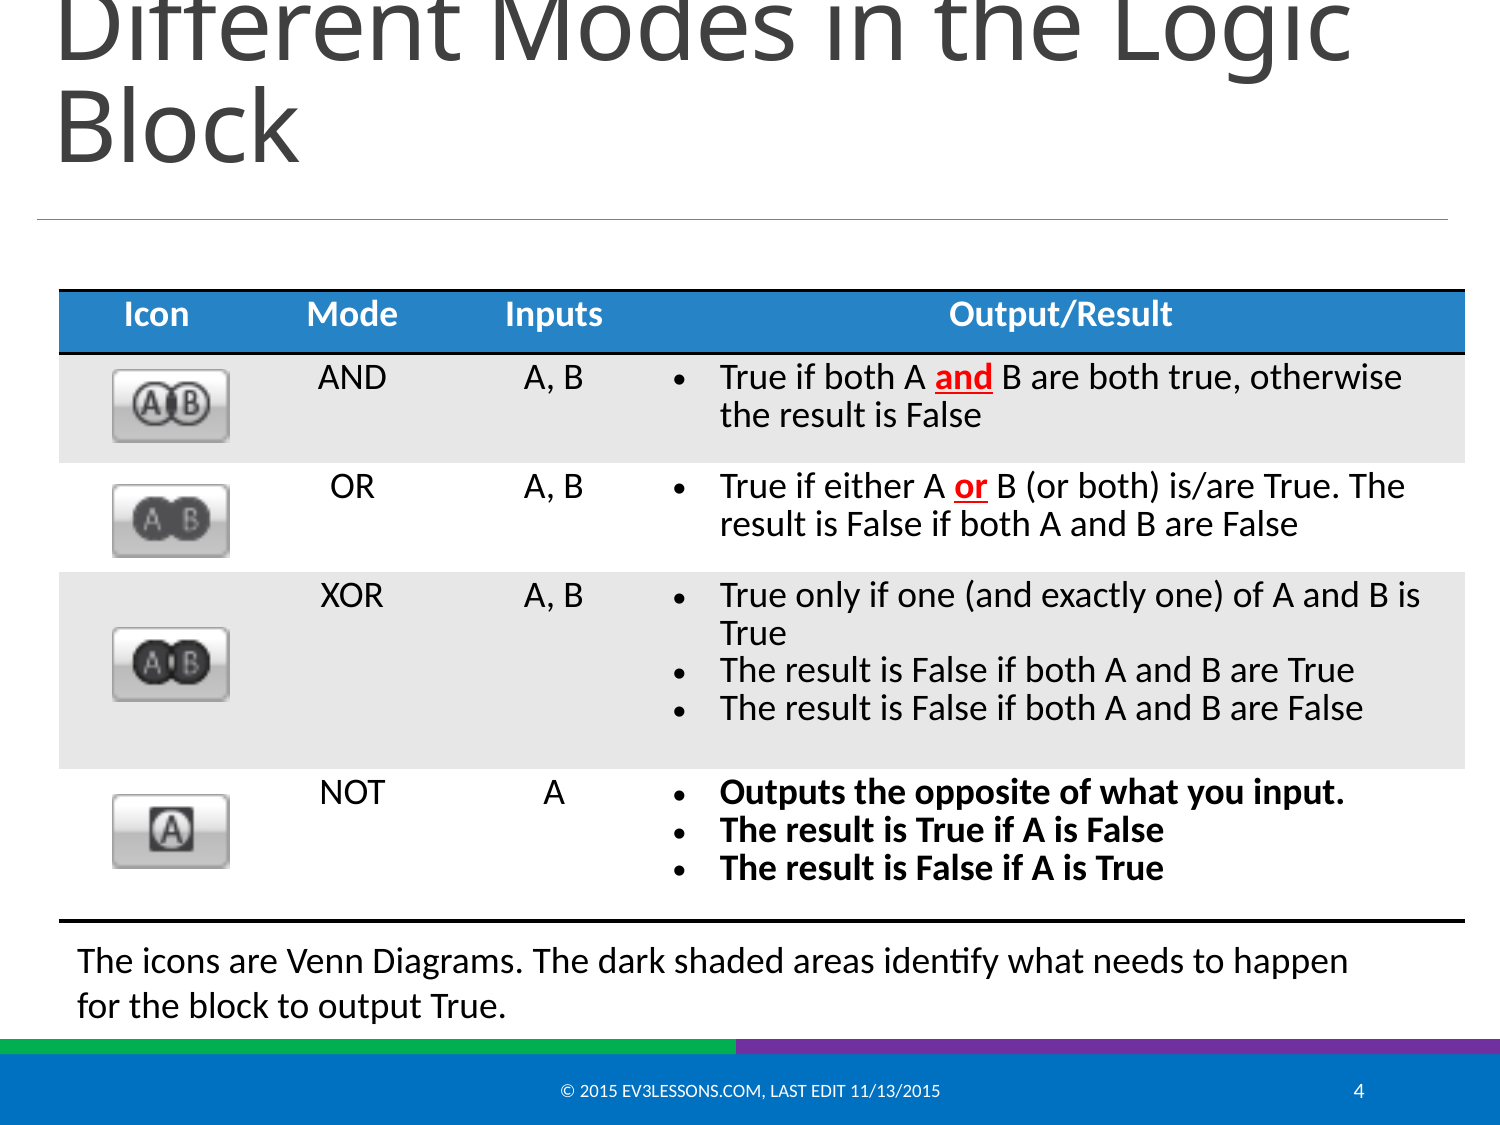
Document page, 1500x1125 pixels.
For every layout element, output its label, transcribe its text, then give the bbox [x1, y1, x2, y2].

table_cell [59, 769, 254, 919]
picture [111, 483, 230, 559]
title Different Modes in the Logic Block [37, 47, 1448, 191]
table_cell A [450, 769, 658, 919]
slide_number 4 [1218, 1059, 1380, 1120]
table_header Icon [59, 292, 254, 352]
table_cell AND [254, 355, 450, 463]
table_cell Outputs the opposite of what you input. The result is True if A is False The result is False if A is True [658, 769, 1465, 919]
table_cell A, B [450, 463, 658, 572]
table_cell OR [254, 463, 450, 572]
table_cell NOT [254, 769, 450, 919]
table_cell True only if one (and exactly one) of A and B is True The result is False if both A and B are True The result is False if both A and B are False [658, 572, 1465, 769]
picture [111, 627, 230, 703]
table_cell A, B [450, 572, 658, 769]
table_header Mode [254, 292, 450, 352]
table_header Inputs [450, 292, 658, 352]
table_cell True if either A or B (or both) is/are True. The result is False if both A and B are False [658, 463, 1465, 572]
table_cell A, B [450, 355, 658, 463]
table_cell True if both A and B are both true, otherwise the result is False [658, 355, 1465, 463]
picture [111, 793, 230, 869]
table_cell [59, 572, 254, 769]
footer © 2015 EV3Lessons.com, Last edit 11/13/2015 [453, 1059, 1047, 1120]
text_box The icons are Venn Diagrams. The dark shaded areas identify what needs to happen for the block to output True. [62, 928, 1416, 1034]
table_cell [59, 463, 254, 572]
picture [111, 368, 230, 444]
table_header Output/Result [658, 292, 1465, 352]
table_cell [59, 355, 254, 463]
table_cell XOR [254, 572, 450, 769]
